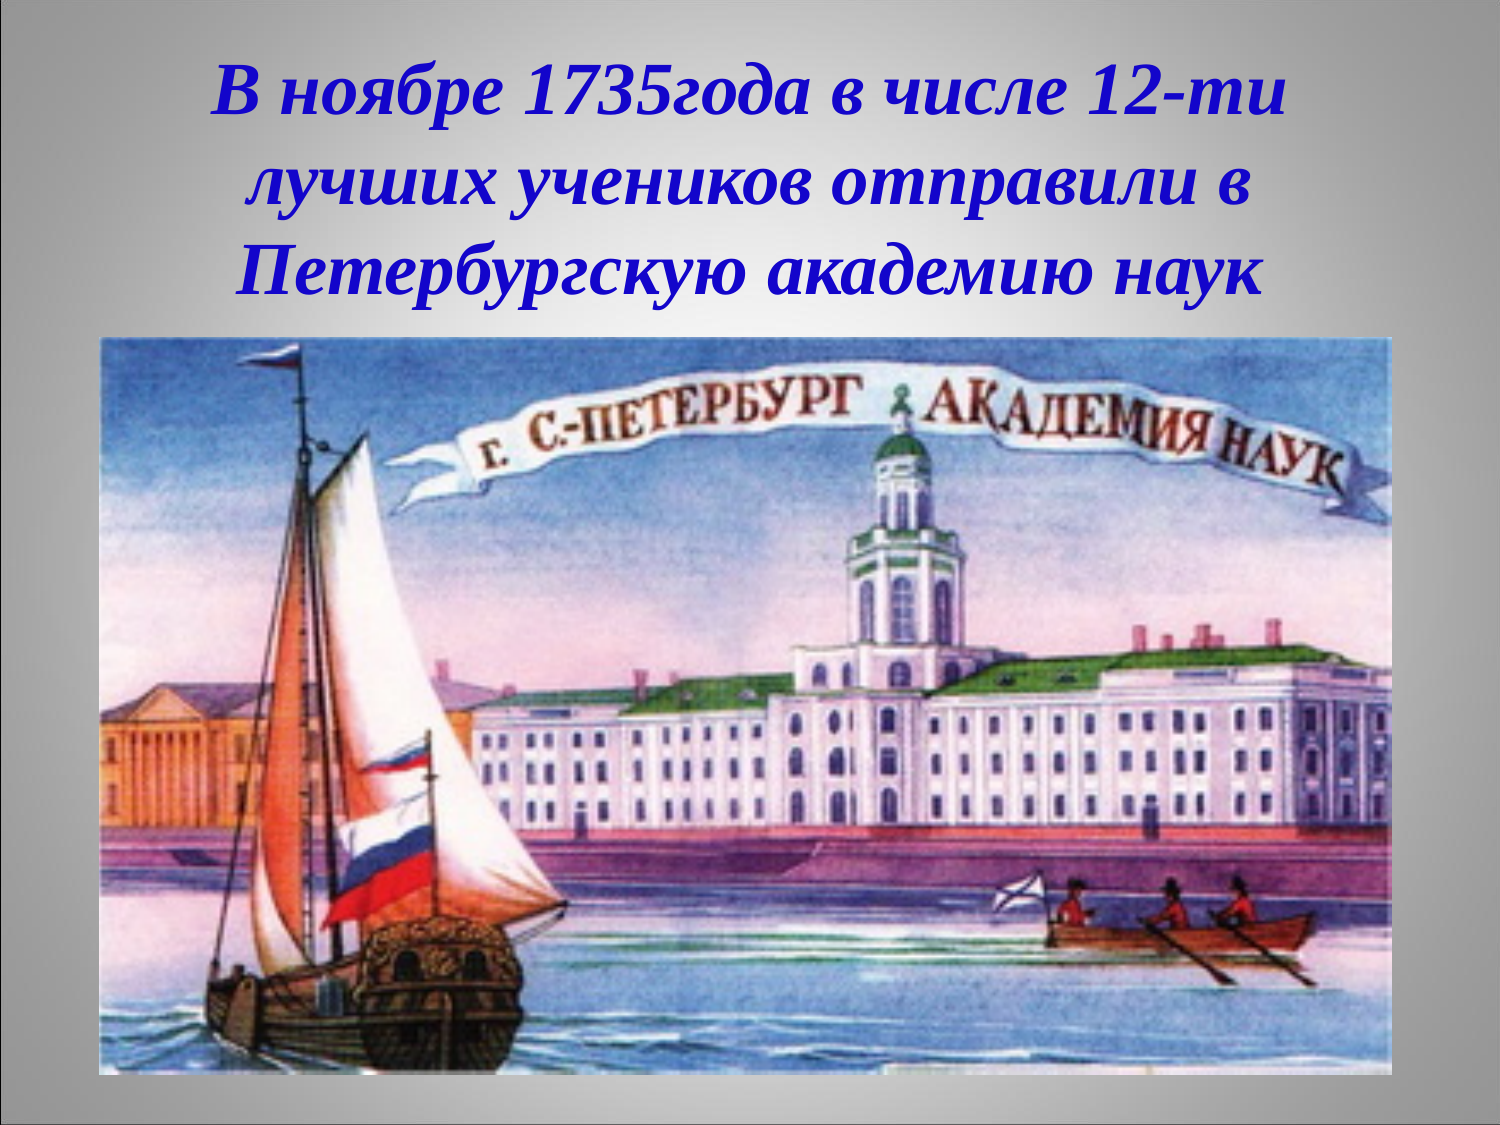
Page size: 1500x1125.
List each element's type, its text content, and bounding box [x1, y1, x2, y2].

picture [0, 0, 1500, 1125]
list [99, 337, 1392, 1075]
title В ноябре 1735года в числе 12-ти лучших учеников отправили в Петербургскую академию наук [74, 62, 1426, 288]
